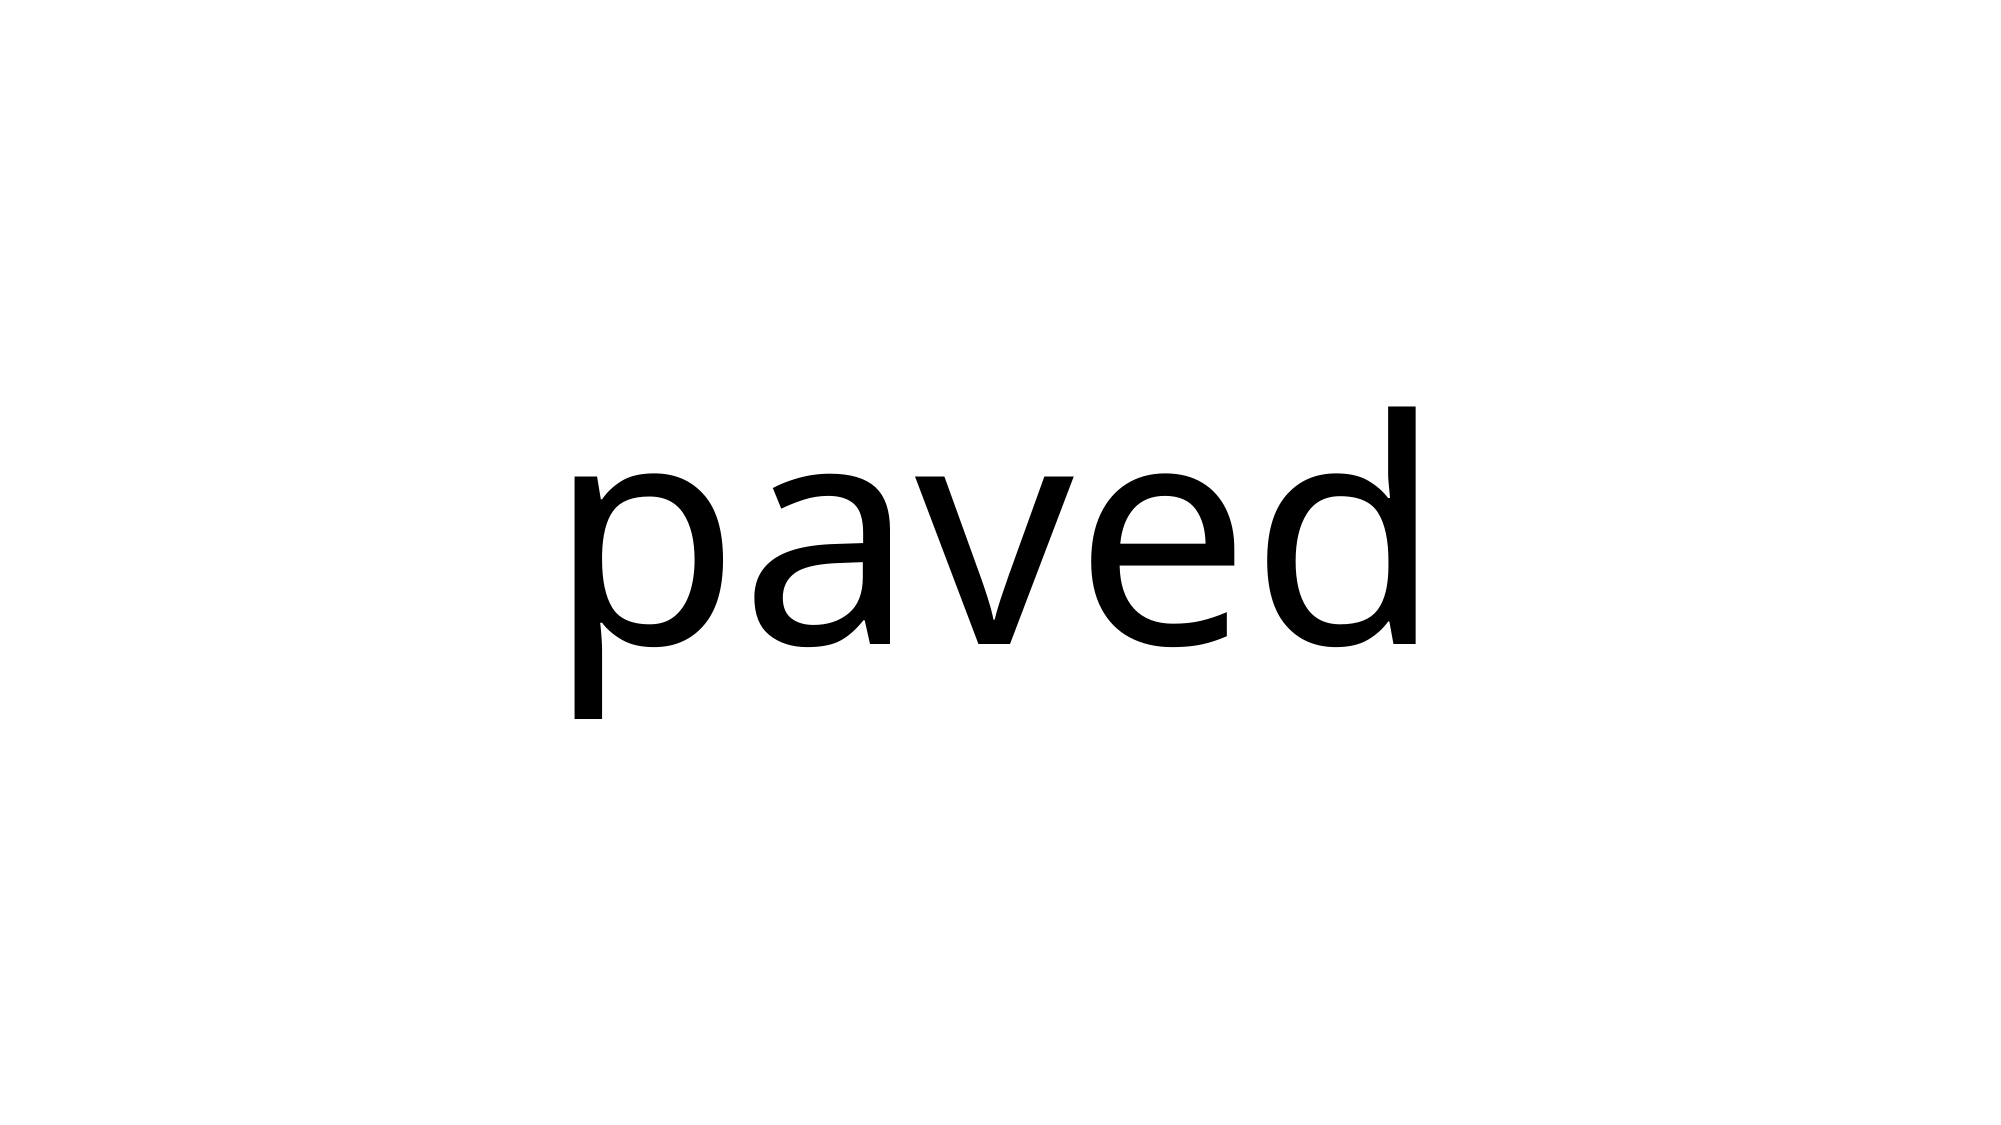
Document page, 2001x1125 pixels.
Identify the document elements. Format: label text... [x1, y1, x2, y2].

title paved [245, 327, 1746, 720]
